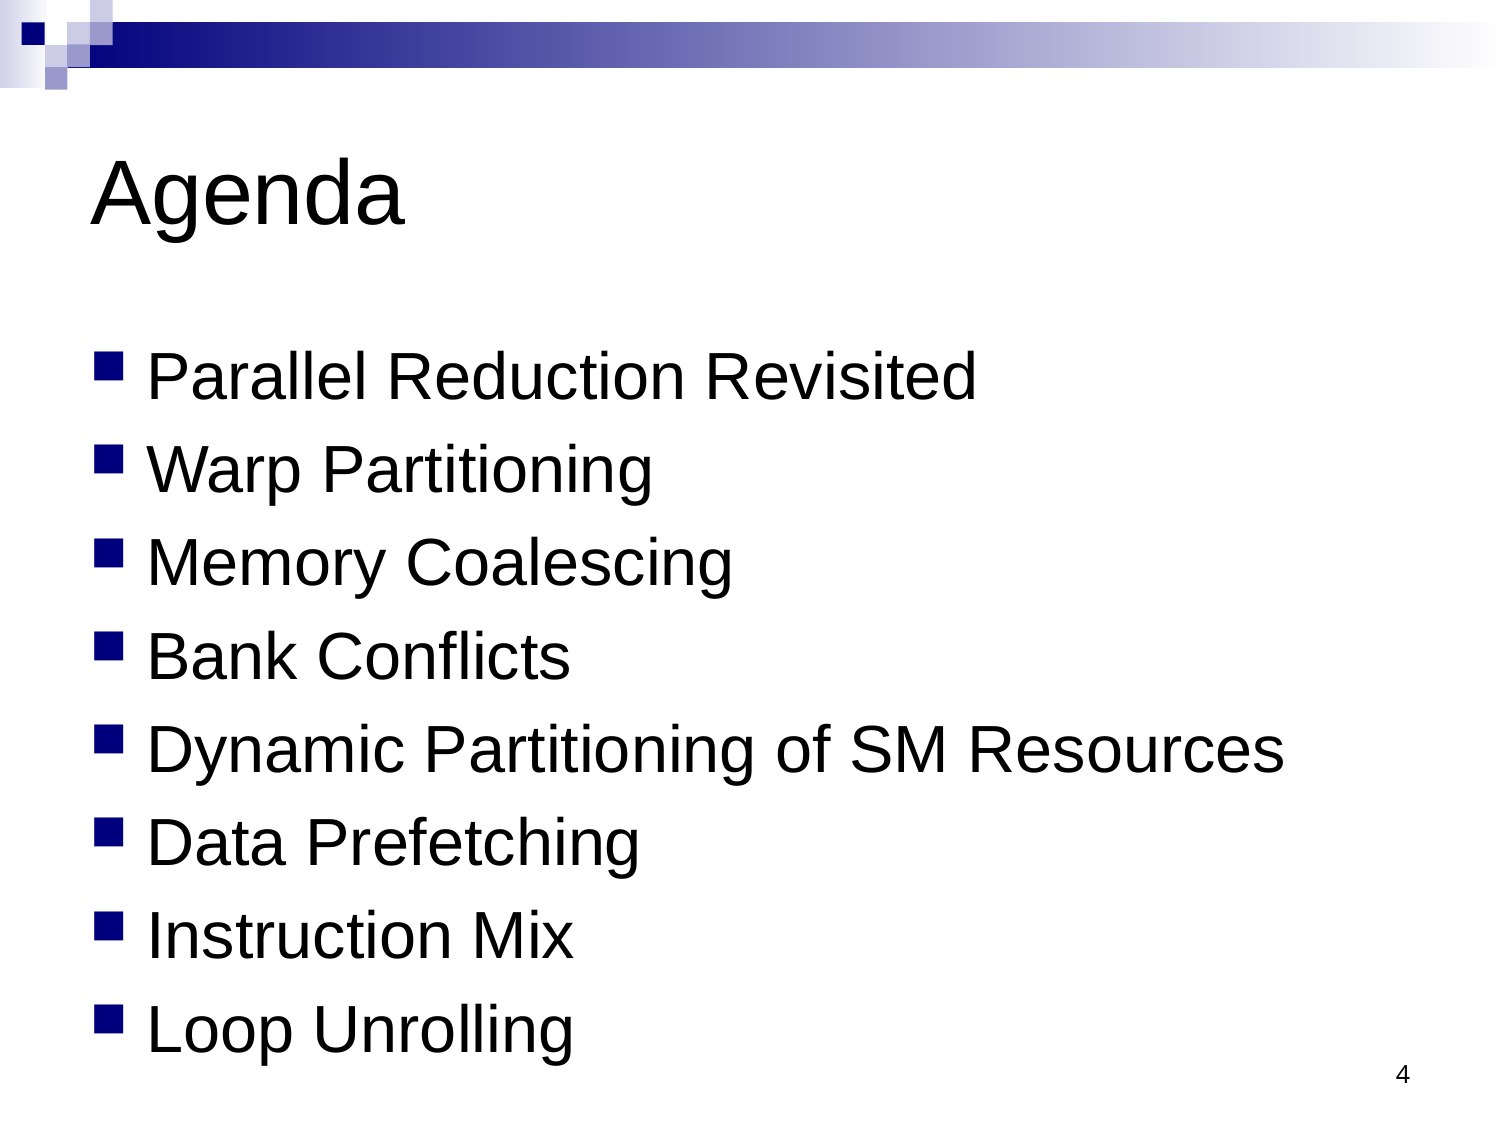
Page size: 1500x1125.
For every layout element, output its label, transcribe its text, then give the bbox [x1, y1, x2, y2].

title Agenda [75, 75, 1425, 300]
list Parallel Reduction Revisited Warp Partitioning Memory Coalescing Bank Conflicts Dynamic Partitioning of SM Resources Data Prefetching Instruction Mix Loop Unrolling [75, 324, 1500, 1075]
slide_number 4 [1074, 1024, 1426, 1101]
